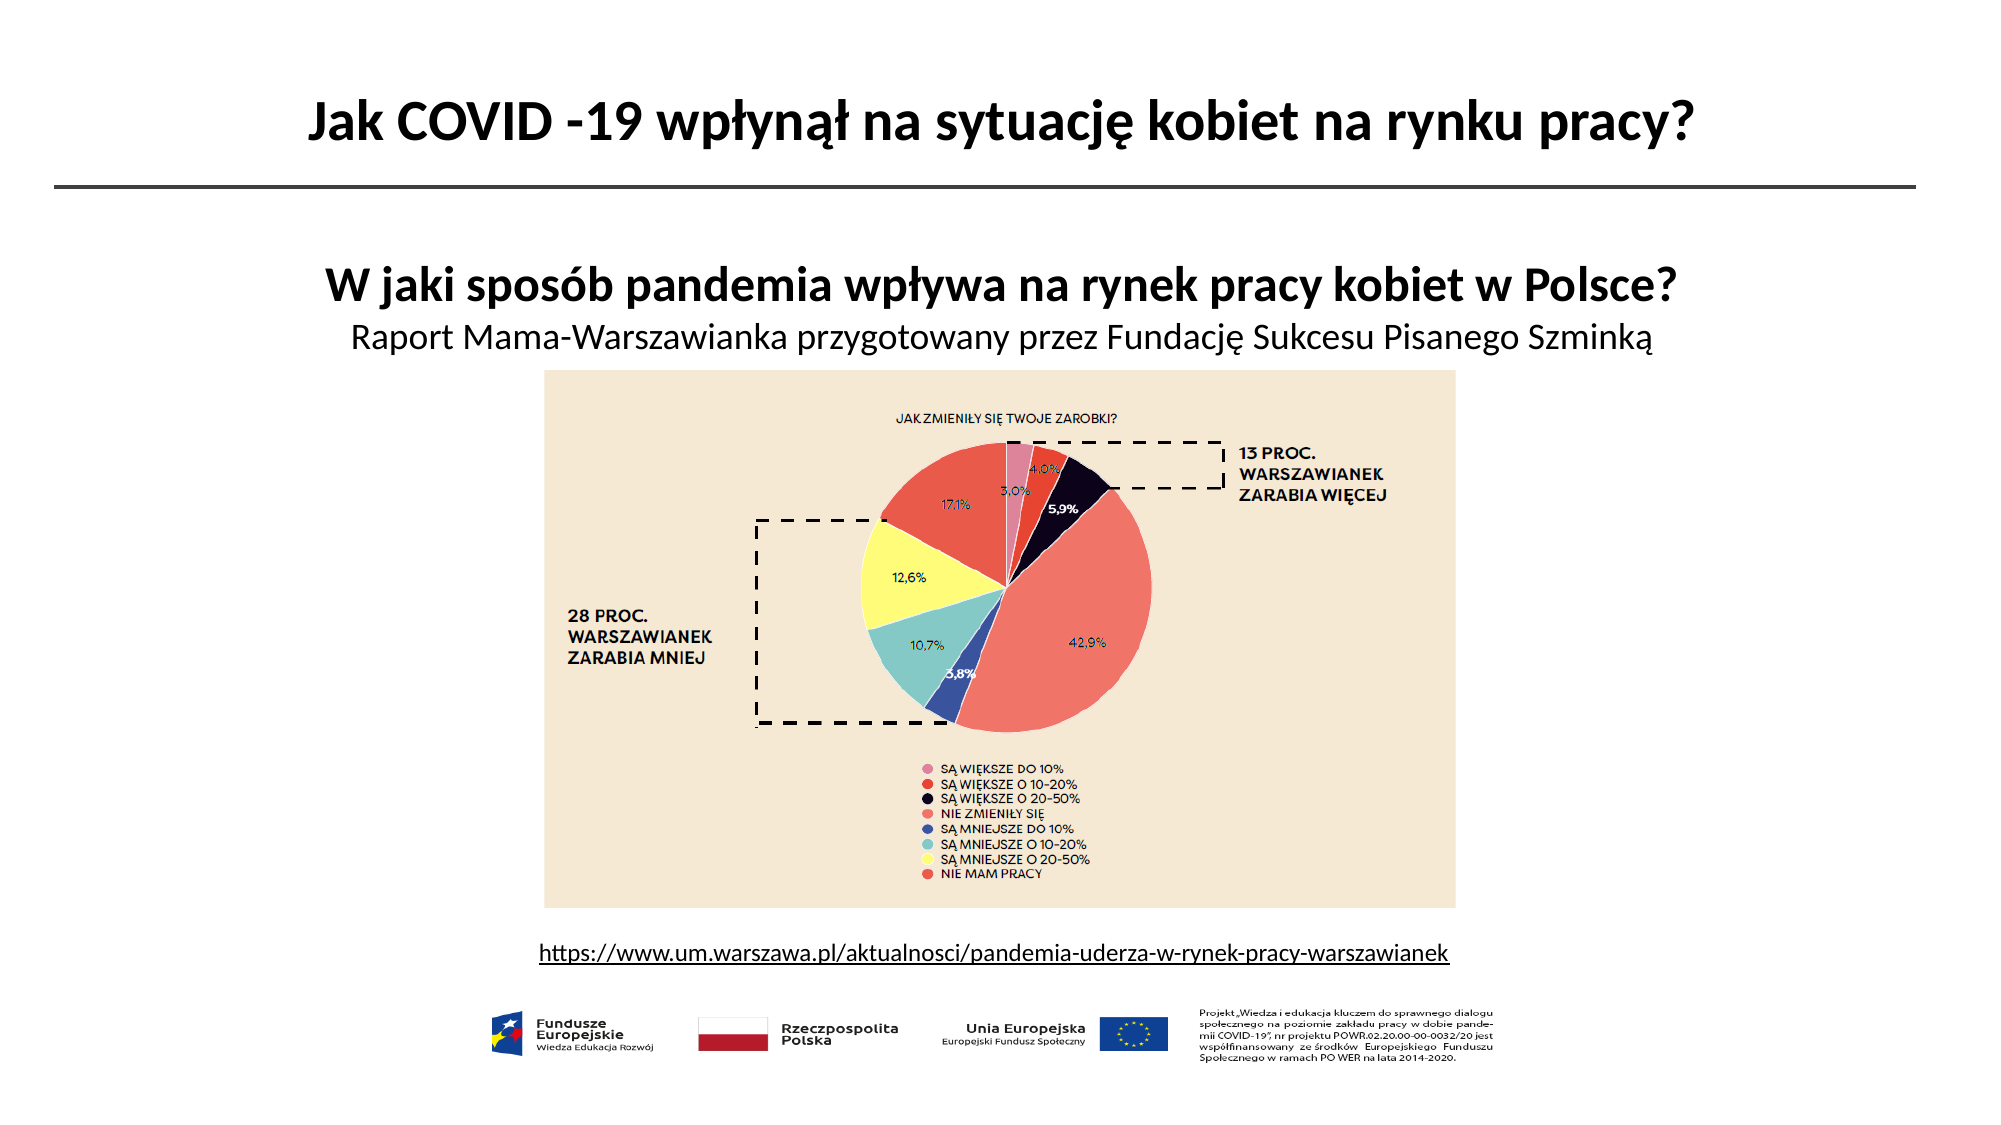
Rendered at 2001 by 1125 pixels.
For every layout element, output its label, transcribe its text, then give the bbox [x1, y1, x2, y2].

text_box W jaki sposób pandemia wpływa na rynek pracy kobiet w Polsce? Raport Mama-Warszawianka przygotowany przez Fundację Sukcesu Pisanego Szminką [89, 244, 1916, 455]
picture [475, 992, 1520, 1078]
text_box Jak COVID -19 wpłynął na sytuację kobiet na rynku pracy? [141, 75, 1864, 160]
text_box https://www.um.warszawa.pl/aktualnosci/pandemia-uderza-w-rynek-pracy-warszawianek [216, 929, 1773, 1004]
picture [544, 370, 1456, 908]
